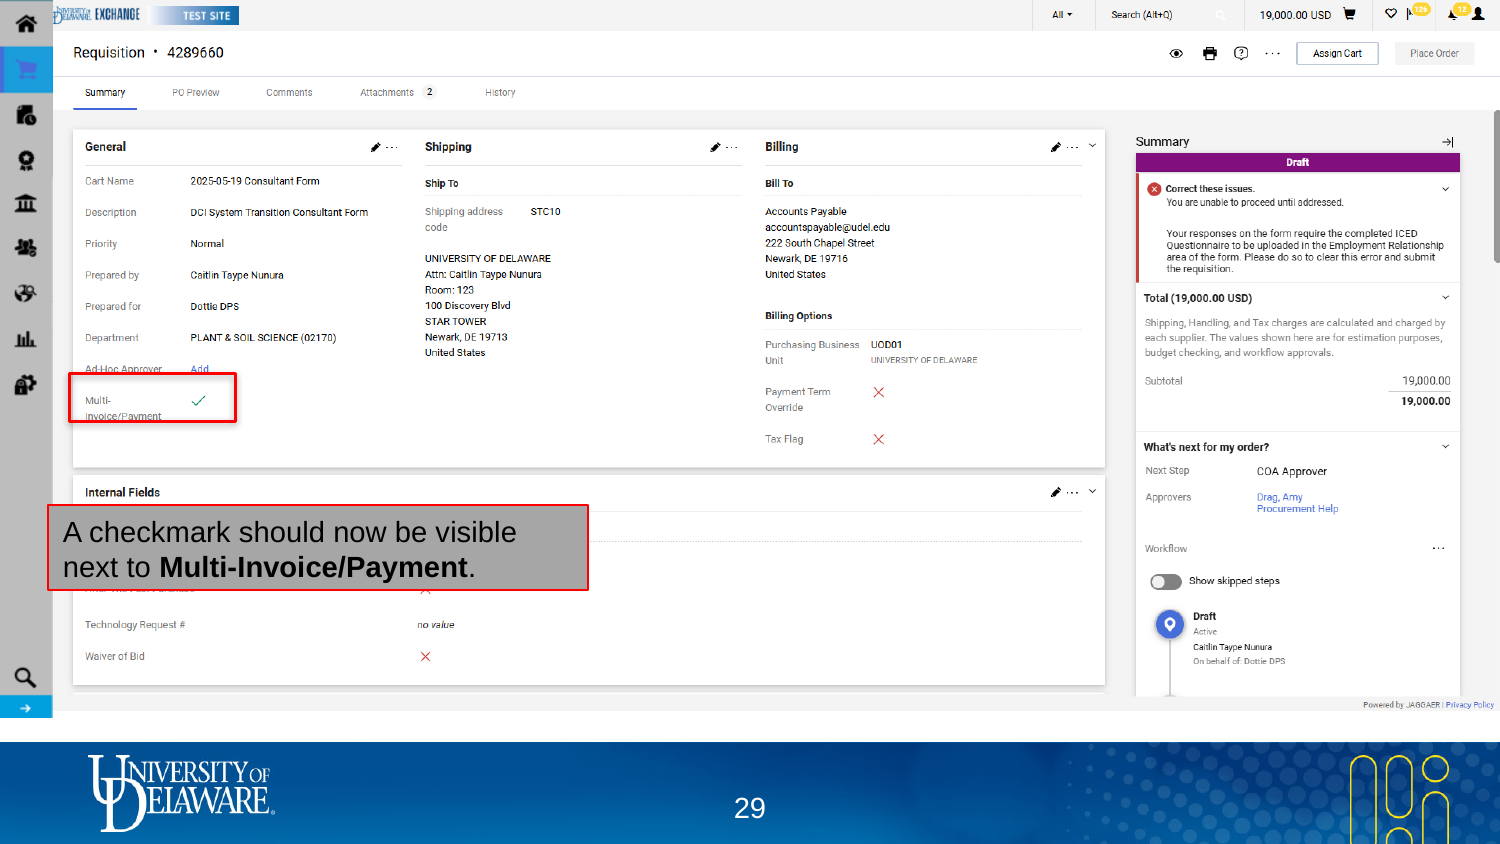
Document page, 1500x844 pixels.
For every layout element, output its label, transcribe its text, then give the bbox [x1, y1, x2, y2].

picture [0, 0, 1500, 844]
slide_number 28 [575, 782, 925, 828]
picture [21, 705, 30, 712]
